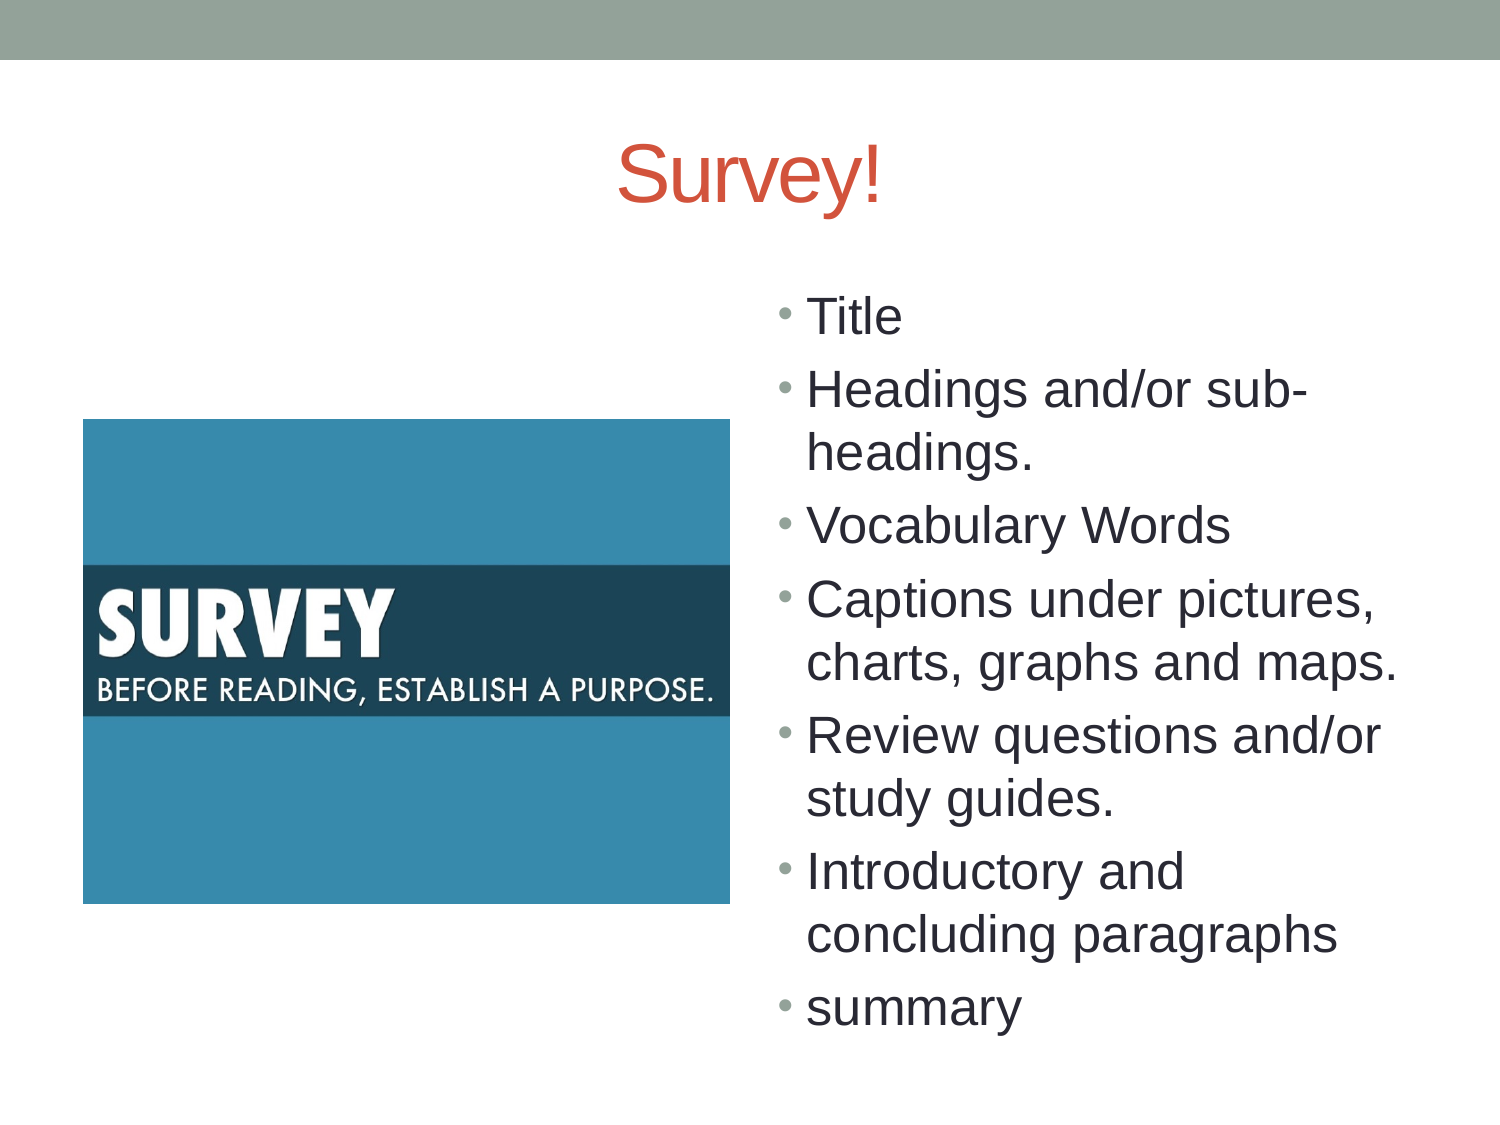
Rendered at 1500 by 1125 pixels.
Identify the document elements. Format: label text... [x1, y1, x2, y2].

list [83, 419, 730, 904]
title Survey! [75, 87, 1425, 250]
list Title Headings and/or sub-headings. Vocabulary Words Captions under pictures, charts, graphs and maps. Review questions and/or study guides. Introductory and concluding paragraphs summary [762, 274, 1425, 1049]
